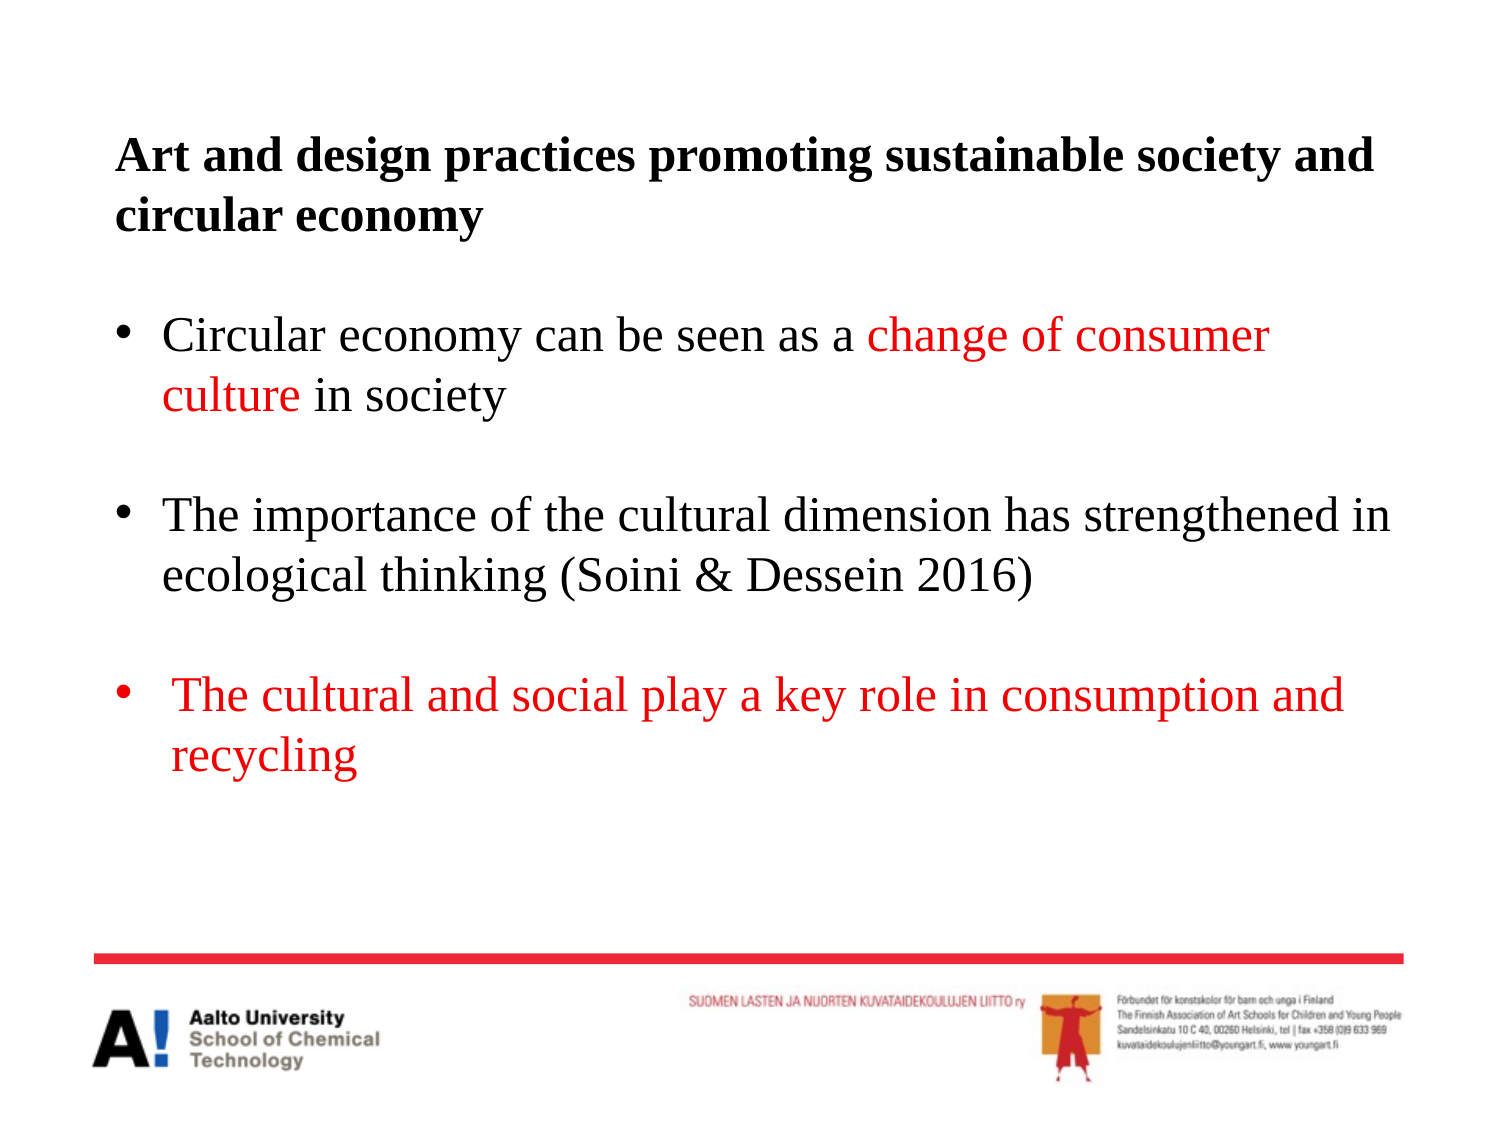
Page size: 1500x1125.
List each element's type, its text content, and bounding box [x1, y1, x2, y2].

text_box Art and design practices promoting sustainable society and circular economy Circular economy can be seen as a change of consumer culture in society The importance of the cultural dimension has strengthened in ecological thinking (Soini & Dessein 2016) The cultural and social play a key role in consumption and recycling [100, 113, 1412, 789]
picture [678, 985, 1412, 1095]
picture [35, 953, 437, 1125]
